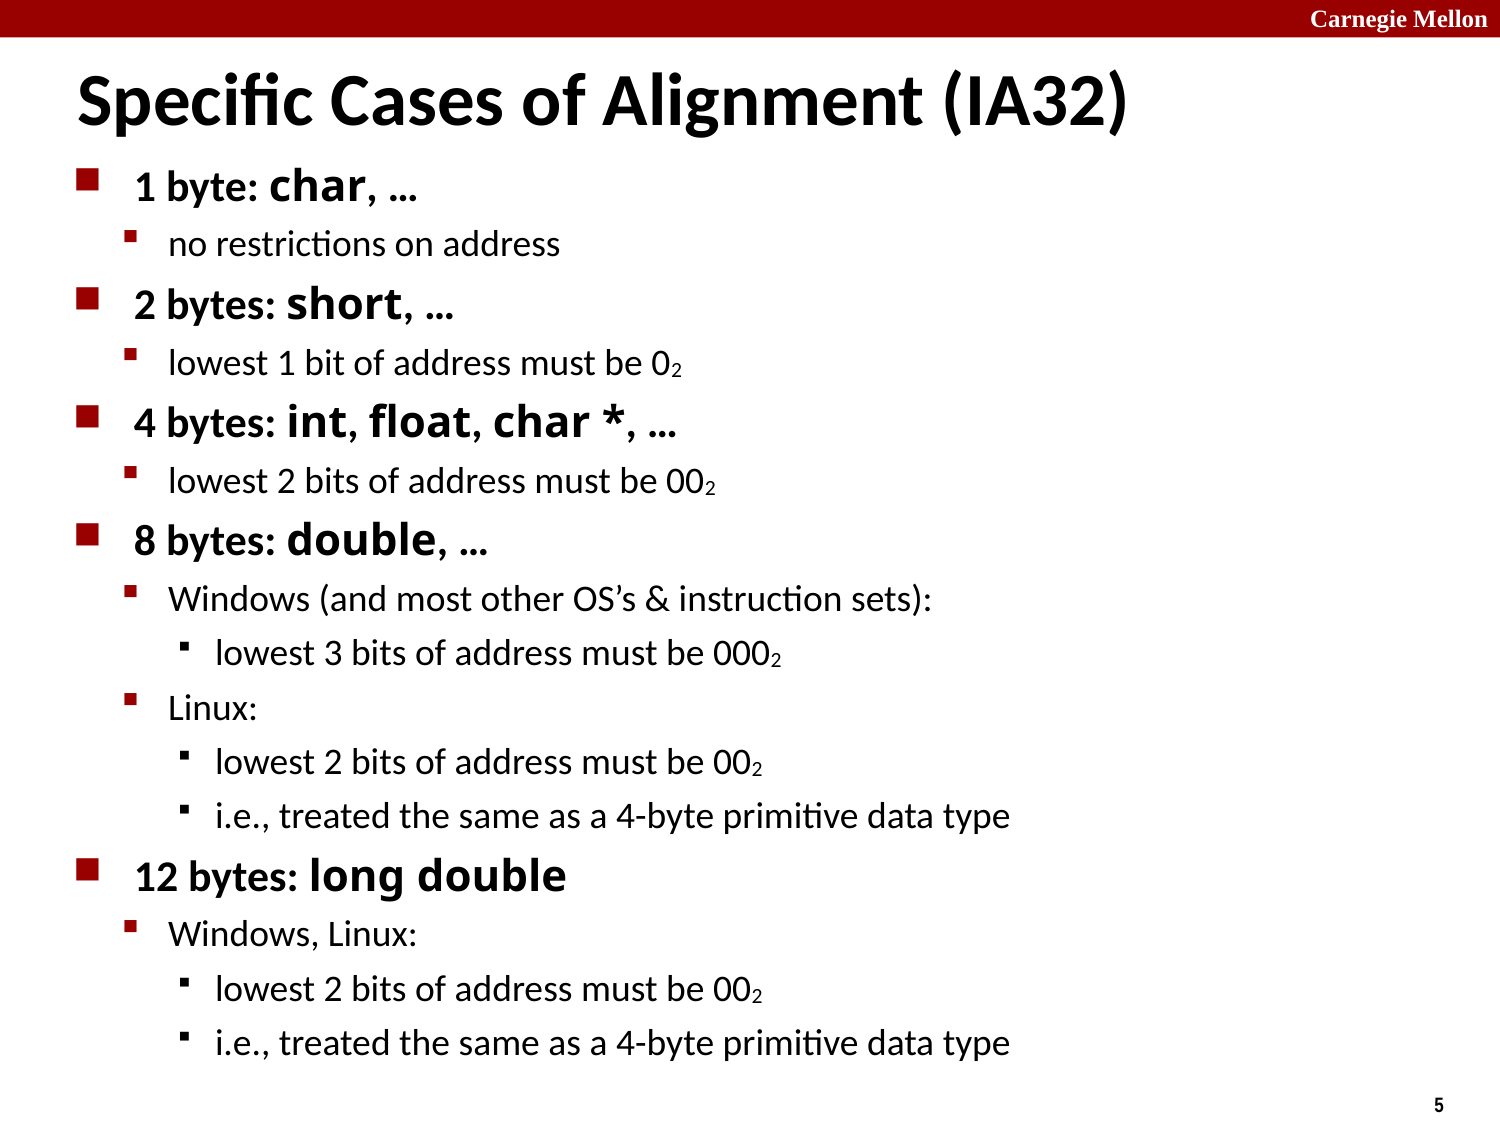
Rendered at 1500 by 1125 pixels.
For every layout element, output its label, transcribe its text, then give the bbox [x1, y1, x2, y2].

title Specific Cases of Alignment (IA32) [62, 41, 1438, 149]
list 1 byte: char, … no restrictions on address 2 bytes: short, … lowest 1 bit of address must be 02 4 bytes: int, float, char *, … lowest 2 bits of address must be 002 8 bytes: double, … Windows (and most other OS’s & instruction sets): lowest 3 bits of address must be 0002 Linux: lowest 2 bits of address must be 002 i.e., treated the same as a 4-byte primitive data type 12 bytes: long double Windows, Linux: lowest 2 bits of address must be 002 i.e., treated the same as a 4-byte primitive data type [62, 149, 1438, 1122]
